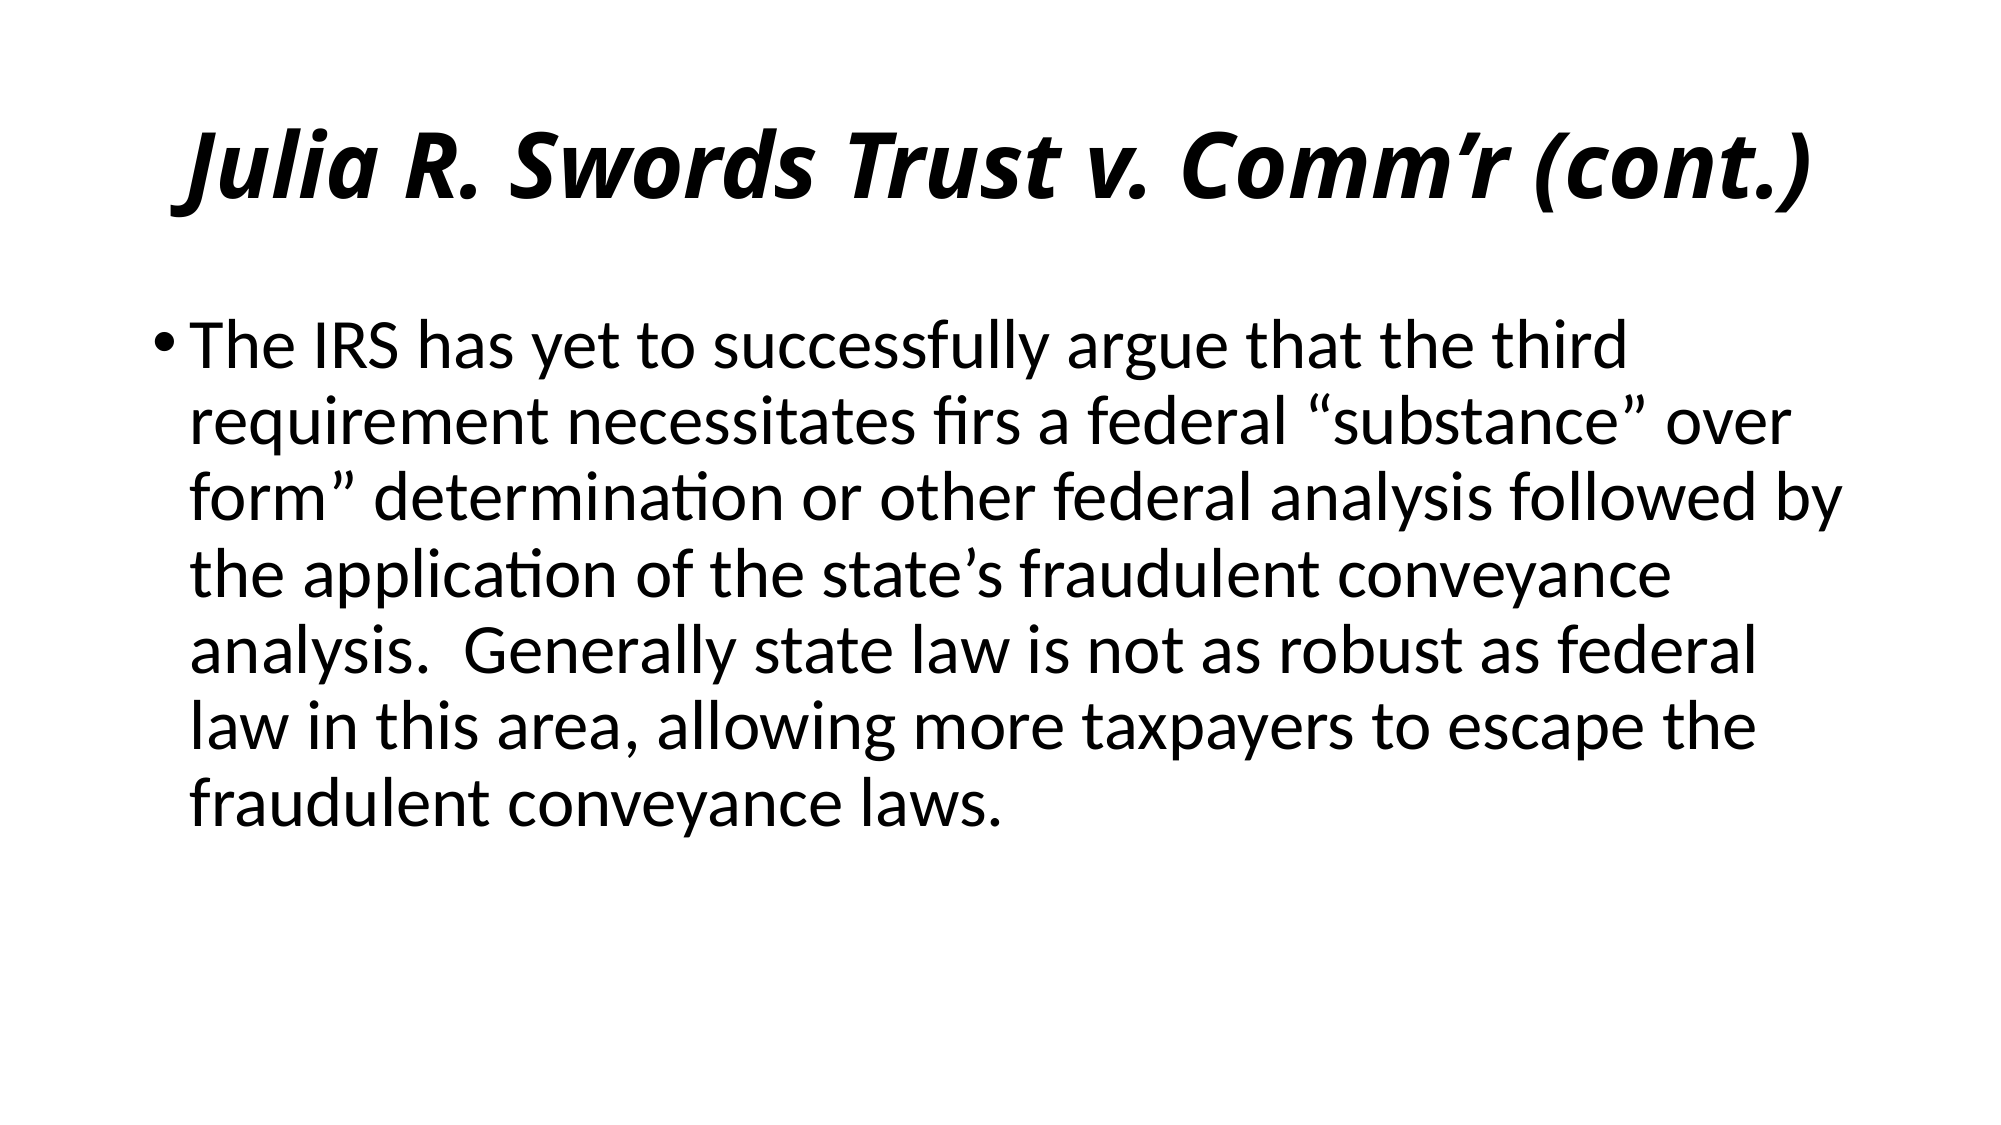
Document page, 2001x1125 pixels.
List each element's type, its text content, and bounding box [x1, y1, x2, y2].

title Julia R. Swords Trust v. Comm’r (cont.) [137, 59, 1863, 278]
list The IRS has yet to successfully argue that the third requirement necessitates firs a federal “substance” over form” determination or other federal analysis followed by the application of the state’s fraudulent conveyance analysis. Generally state law is not as robust as federal law in this area, allowing more taxpayers to escape the fraudulent conveyance laws. [137, 299, 1863, 1014]
